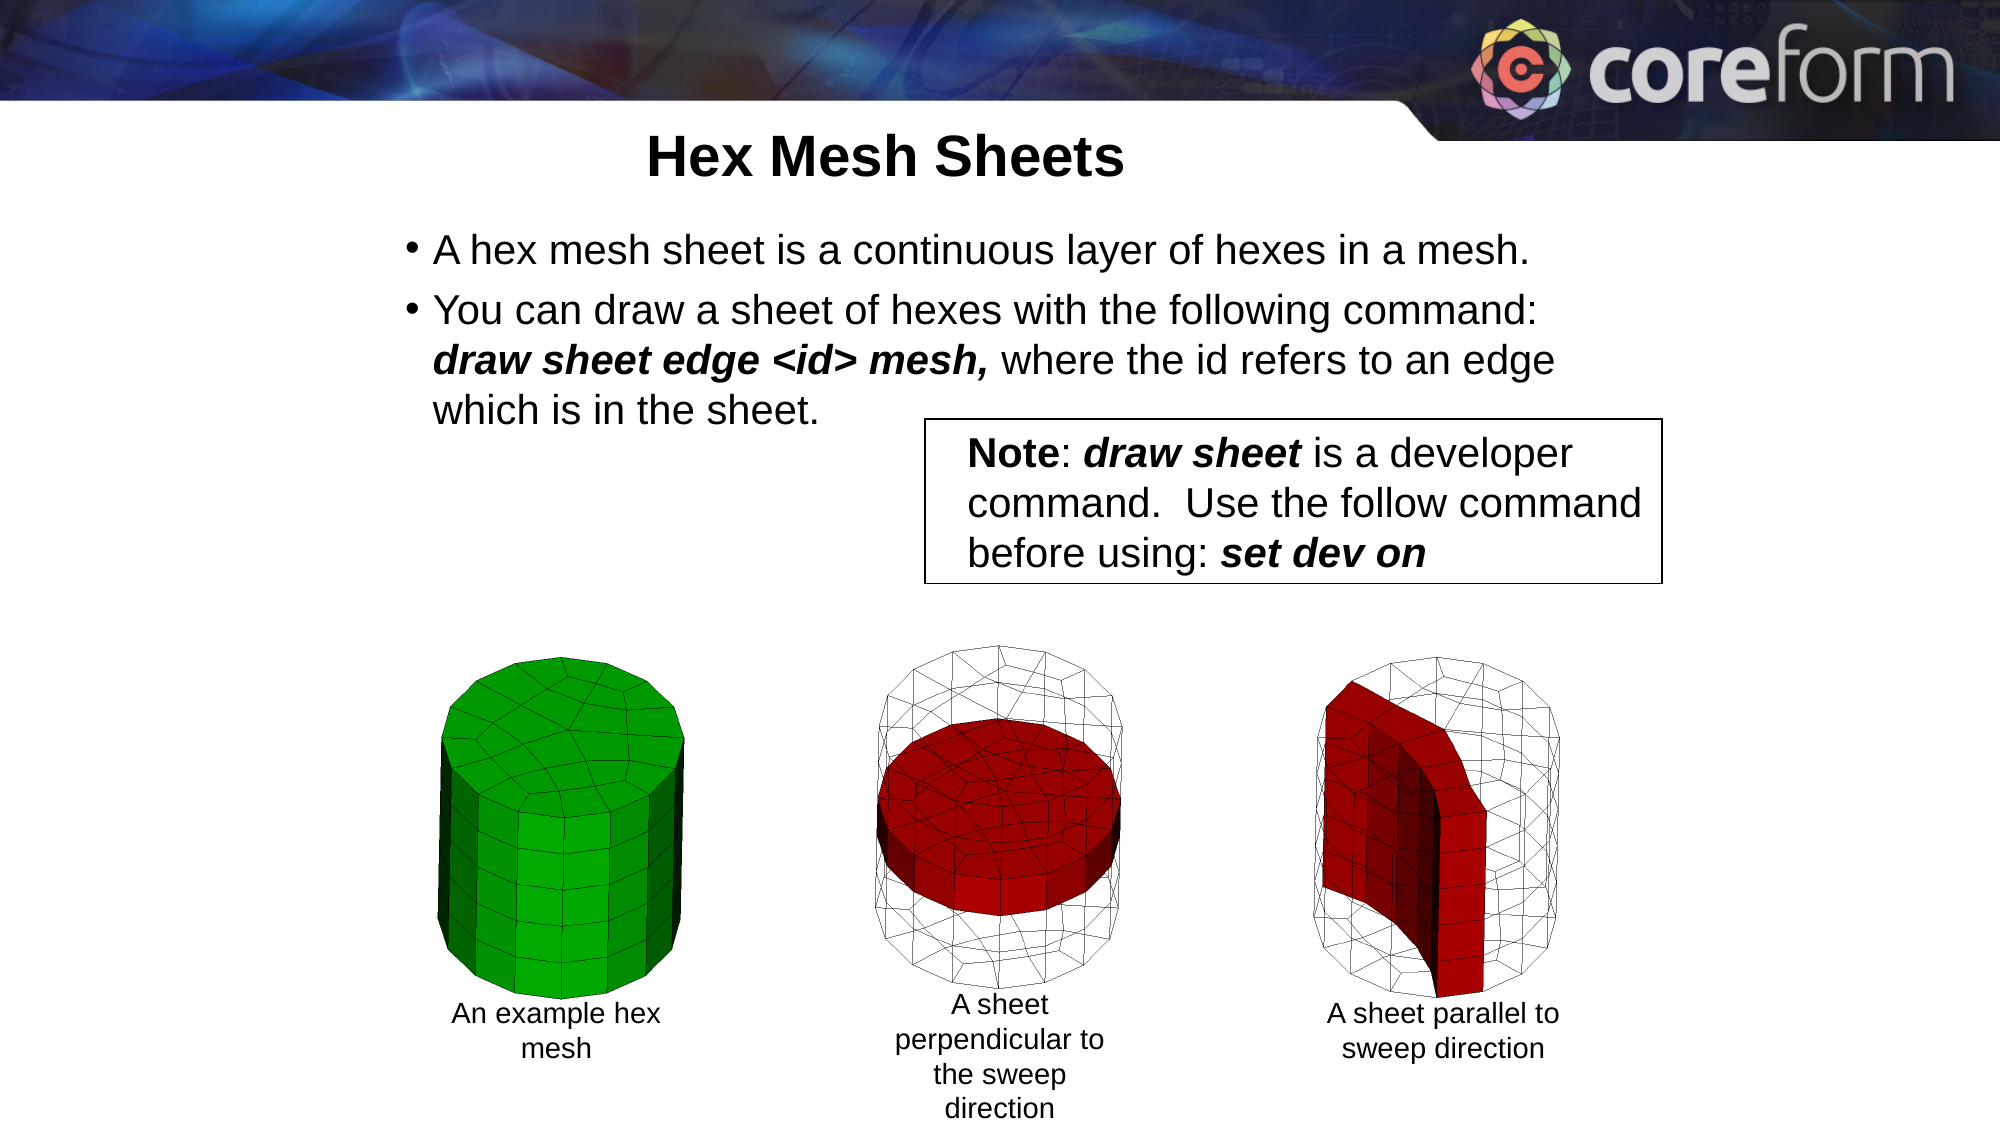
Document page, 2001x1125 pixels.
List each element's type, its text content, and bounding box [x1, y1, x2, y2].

text_box Note: draw sheet is a developer command. Use the follow command before using: set dev on [924, 418, 1662, 584]
text_box A sheet perpendicular to the sweep direction [863, 977, 1137, 1125]
picture [873, 644, 1125, 990]
picture [437, 655, 686, 1001]
text_box Hex Mesh Sheets [329, 83, 1444, 223]
text_box A hex mesh sheet is a continuous layer of hexes in a mesh. You can draw a sheet of hexes with the following command: draw sheet edge <id> mesh, where the id refers to an edge which is in the sheet. [362, 215, 1638, 891]
text_box A sheet parallel to sweep direction [1306, 986, 1581, 1072]
text_box An example hex mesh [419, 986, 694, 1072]
picture [0, 0, 2000, 141]
picture [1311, 655, 1563, 1001]
